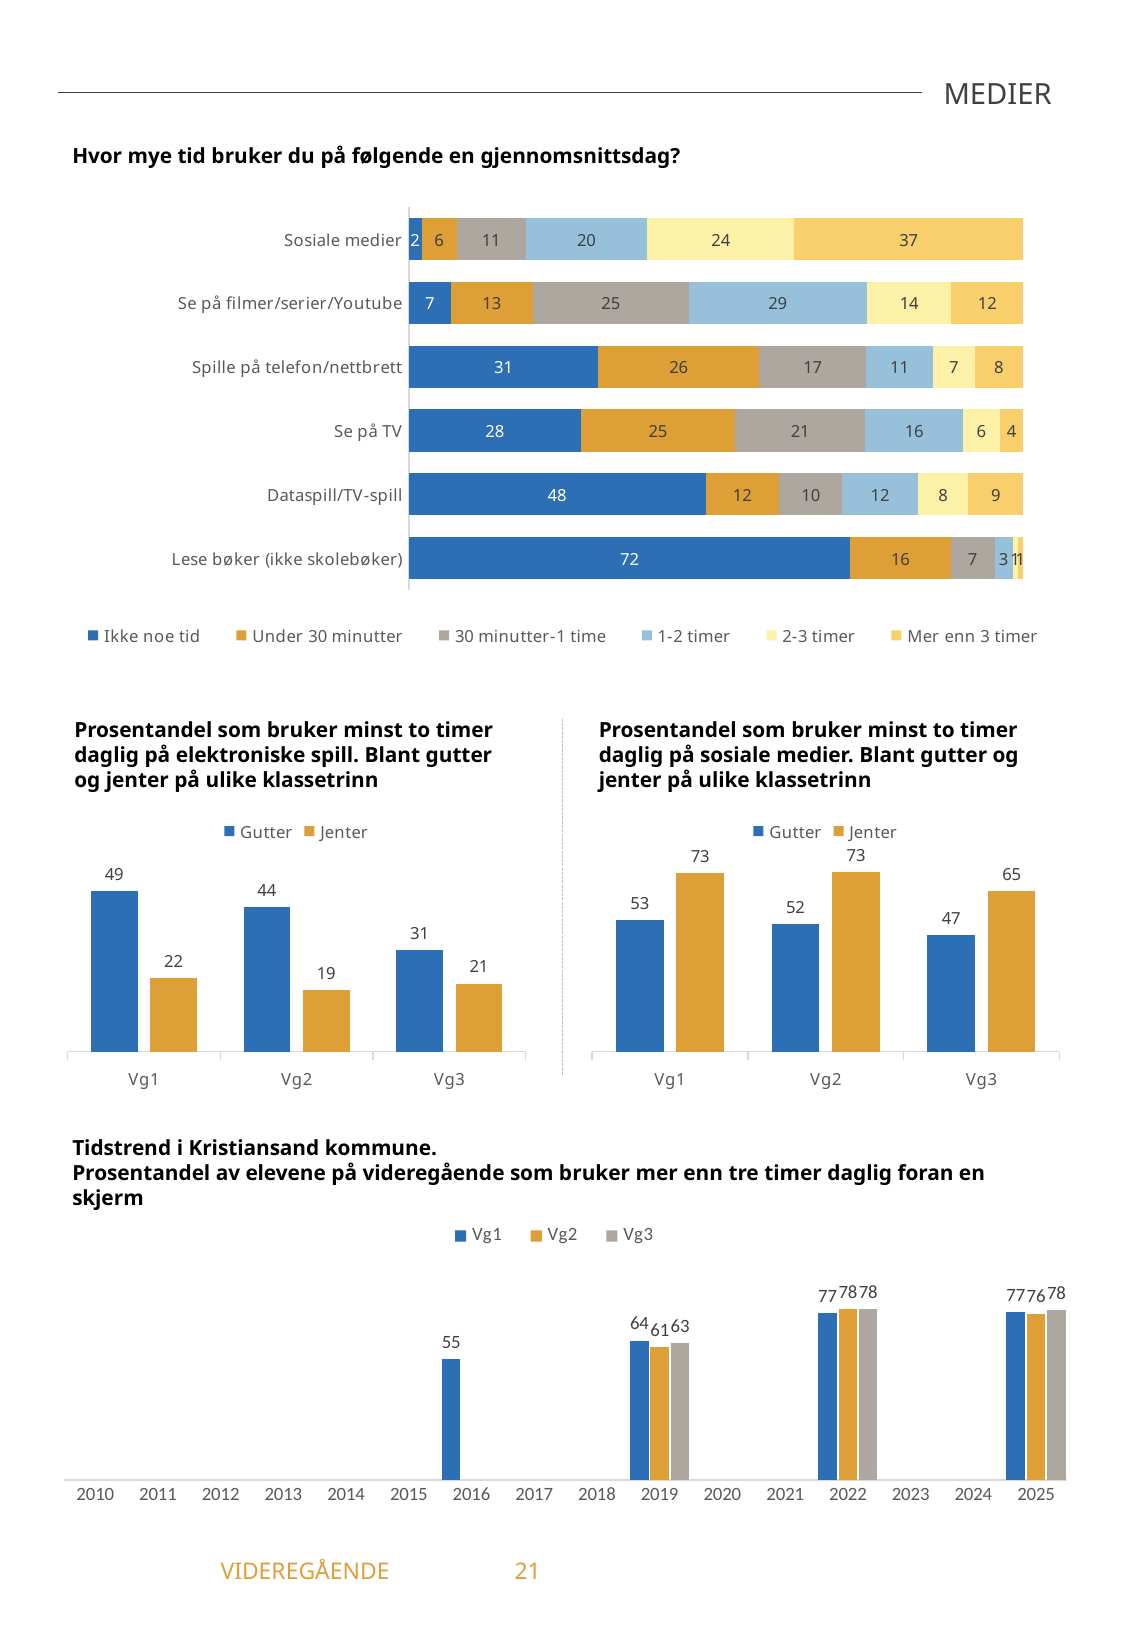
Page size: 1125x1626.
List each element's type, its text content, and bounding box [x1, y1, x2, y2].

text_box MEDIER [57, 68, 1067, 118]
chart [57, 802, 536, 1096]
text_box Tidstrend i Kristiansand kommune. Prosentandel av elevene på videregående som bruker mer enn tre timer daglig foran en skjerm [57, 1127, 1063, 1203]
text_box Prosentandel som bruker minst to timer daglig på elektroniske spill. Blant gutter og jenter på ulike klassetrinn [59, 708, 535, 799]
text_box Prosentandel som bruker minst to timer daglig på sosiale medier. Blant gutter og jenter på ulike klassetrinn [584, 708, 1070, 799]
chart [57, 1203, 1070, 1525]
chart [57, 181, 1069, 667]
text_box VIDEREGÅENDE 21 [49, 1549, 1125, 1592]
chart [582, 802, 1069, 1096]
text_box Hvor mye tid bruker du på følgende en gjennomsnittsdag? [57, 134, 1067, 175]
